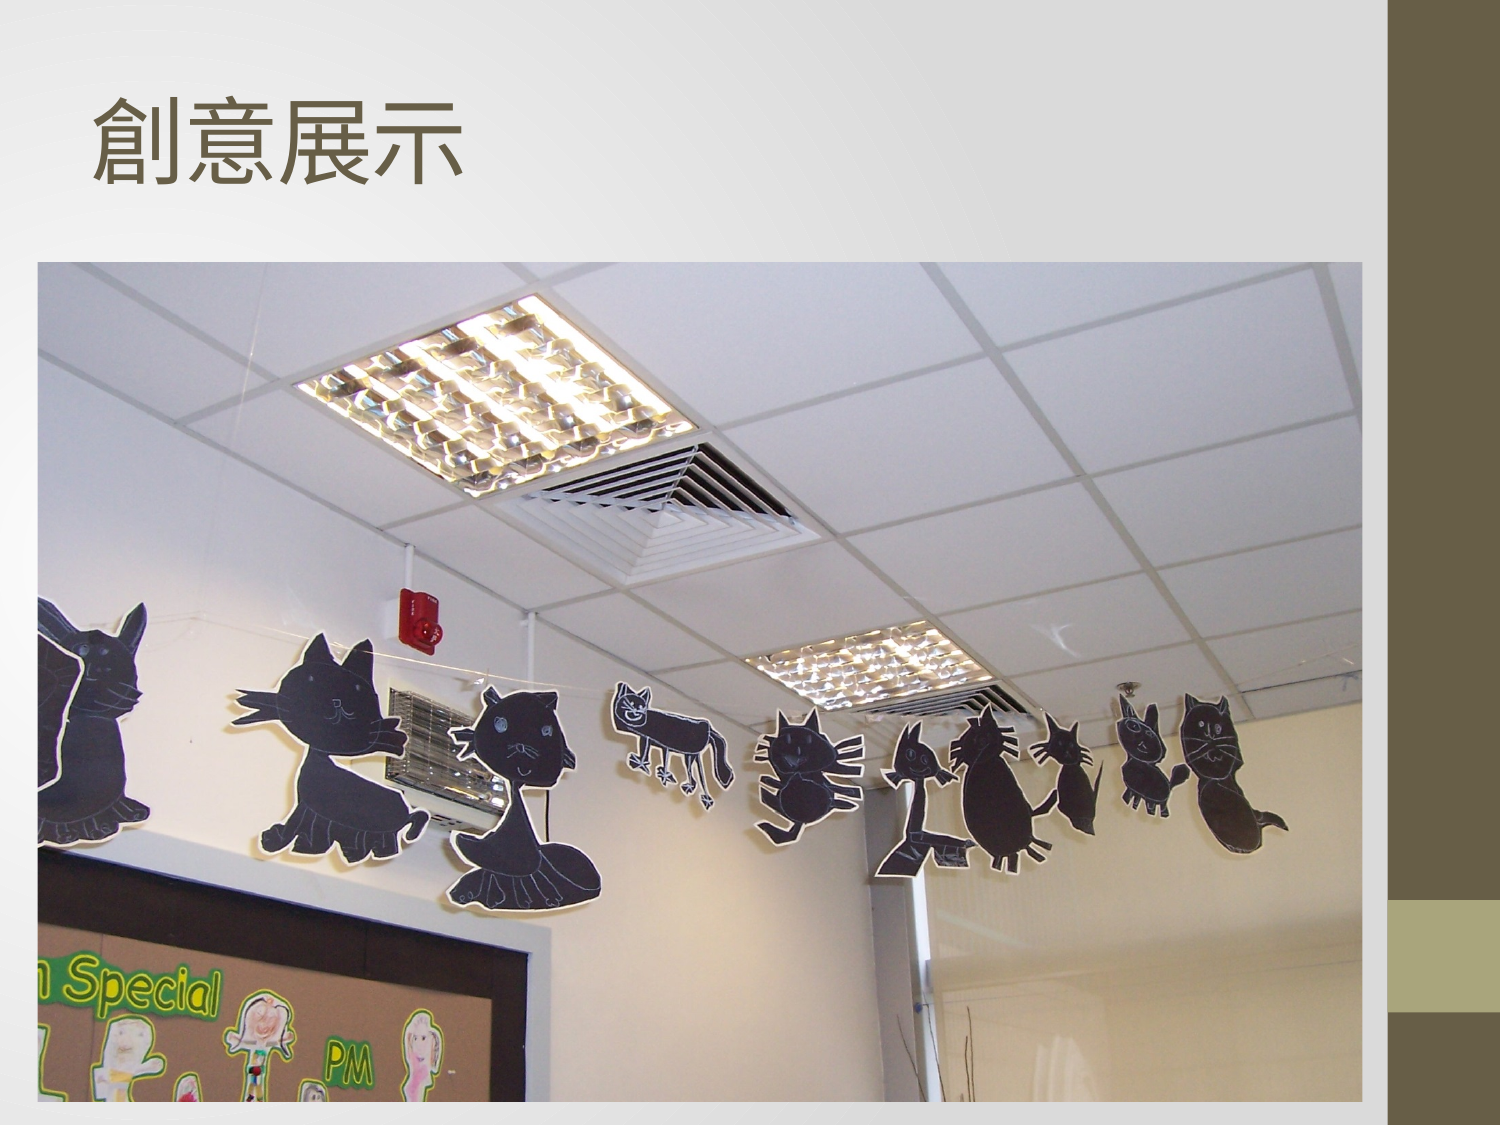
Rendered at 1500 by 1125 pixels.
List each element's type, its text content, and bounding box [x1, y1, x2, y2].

title 創意展示 [75, 45, 1325, 233]
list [36, 261, 1363, 1102]
